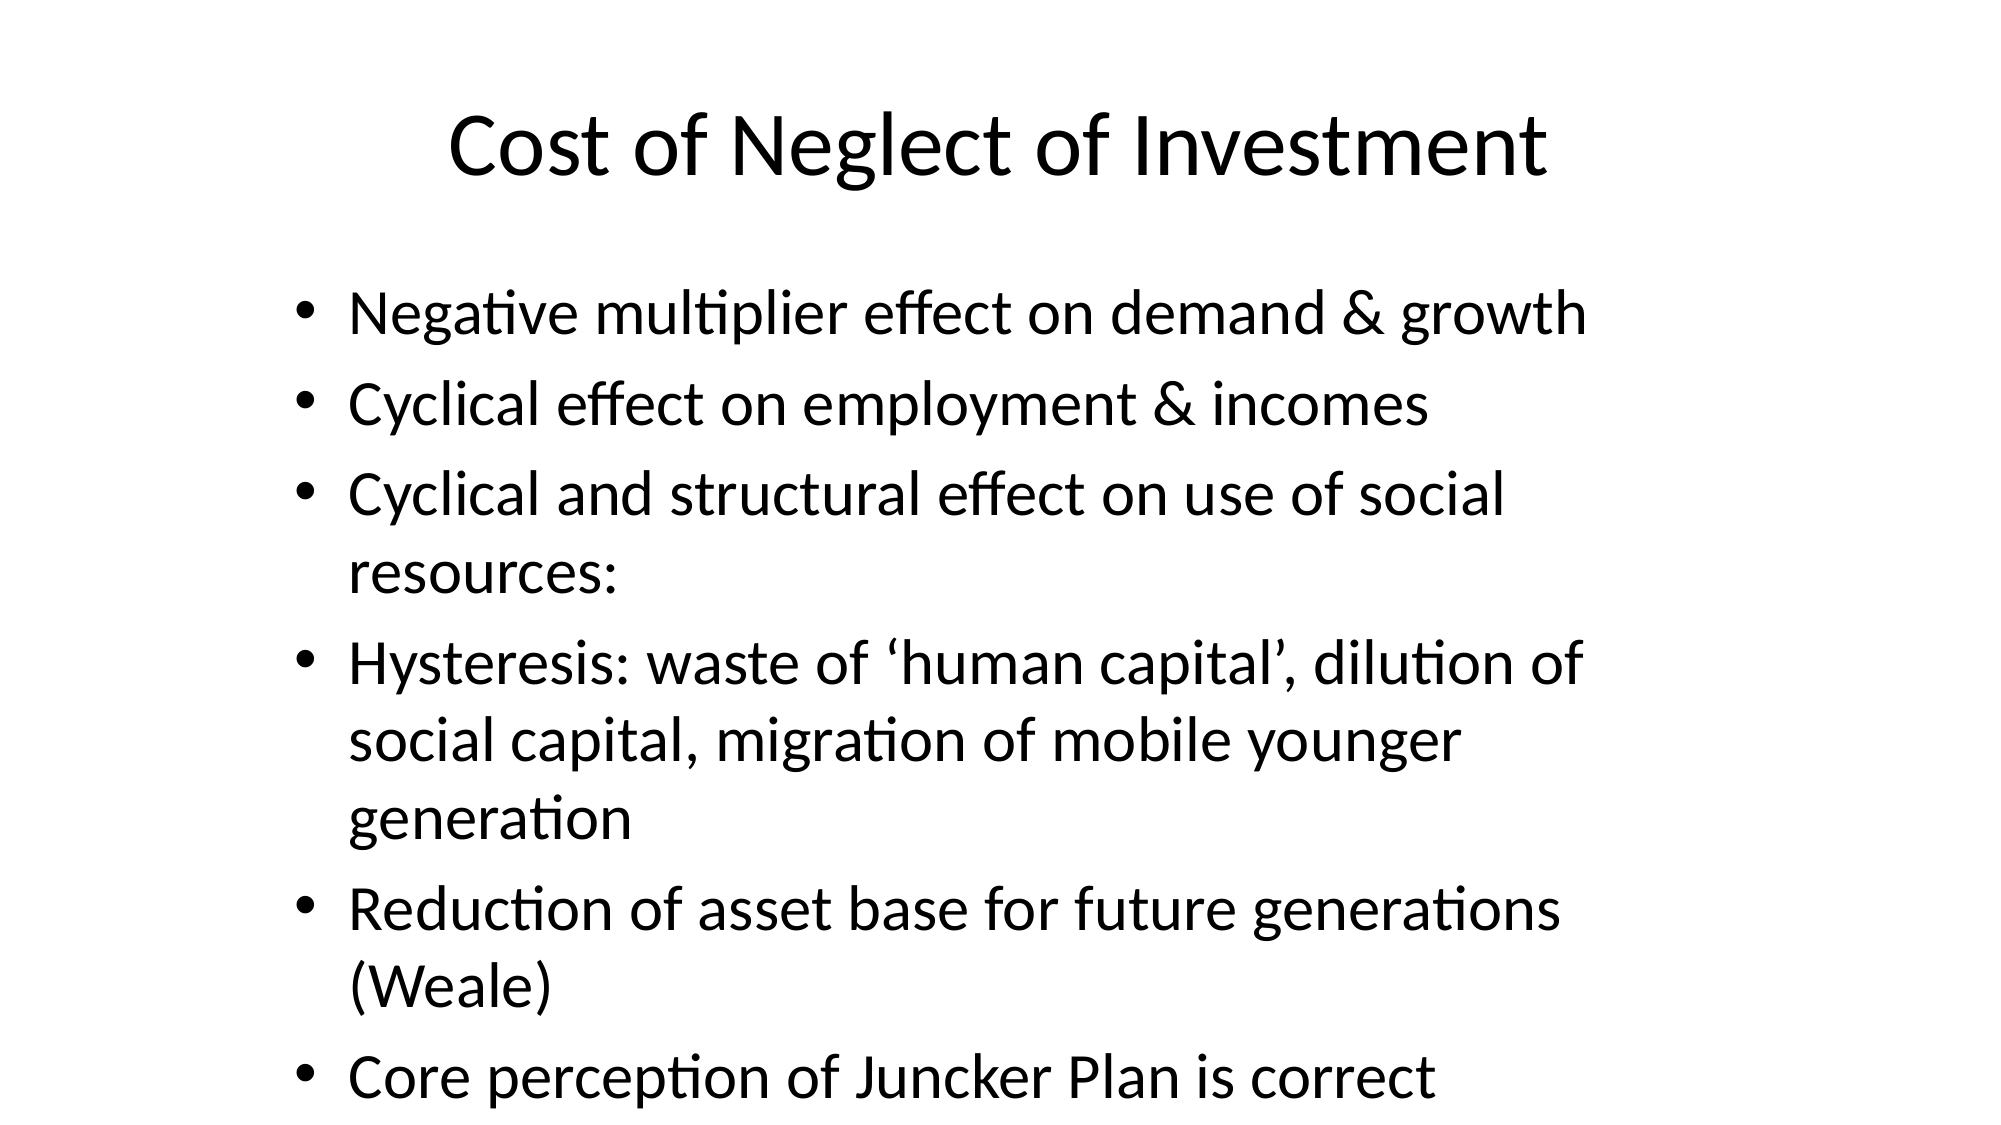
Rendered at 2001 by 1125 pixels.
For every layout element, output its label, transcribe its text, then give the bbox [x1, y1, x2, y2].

title Cost of Neglect of Investment [99, 45, 1900, 233]
list Negative multiplier effect on demand & growth Cyclical effect on employment & incomes Cyclical and structural effect on use of social resources: Hysteresis: waste of ‘human capital’, dilution of social capital, migration of mobile younger generation Reduction of asset base for future generations (Weale) Core perception of Juncker Plan is correct [279, 262, 1733, 1125]
